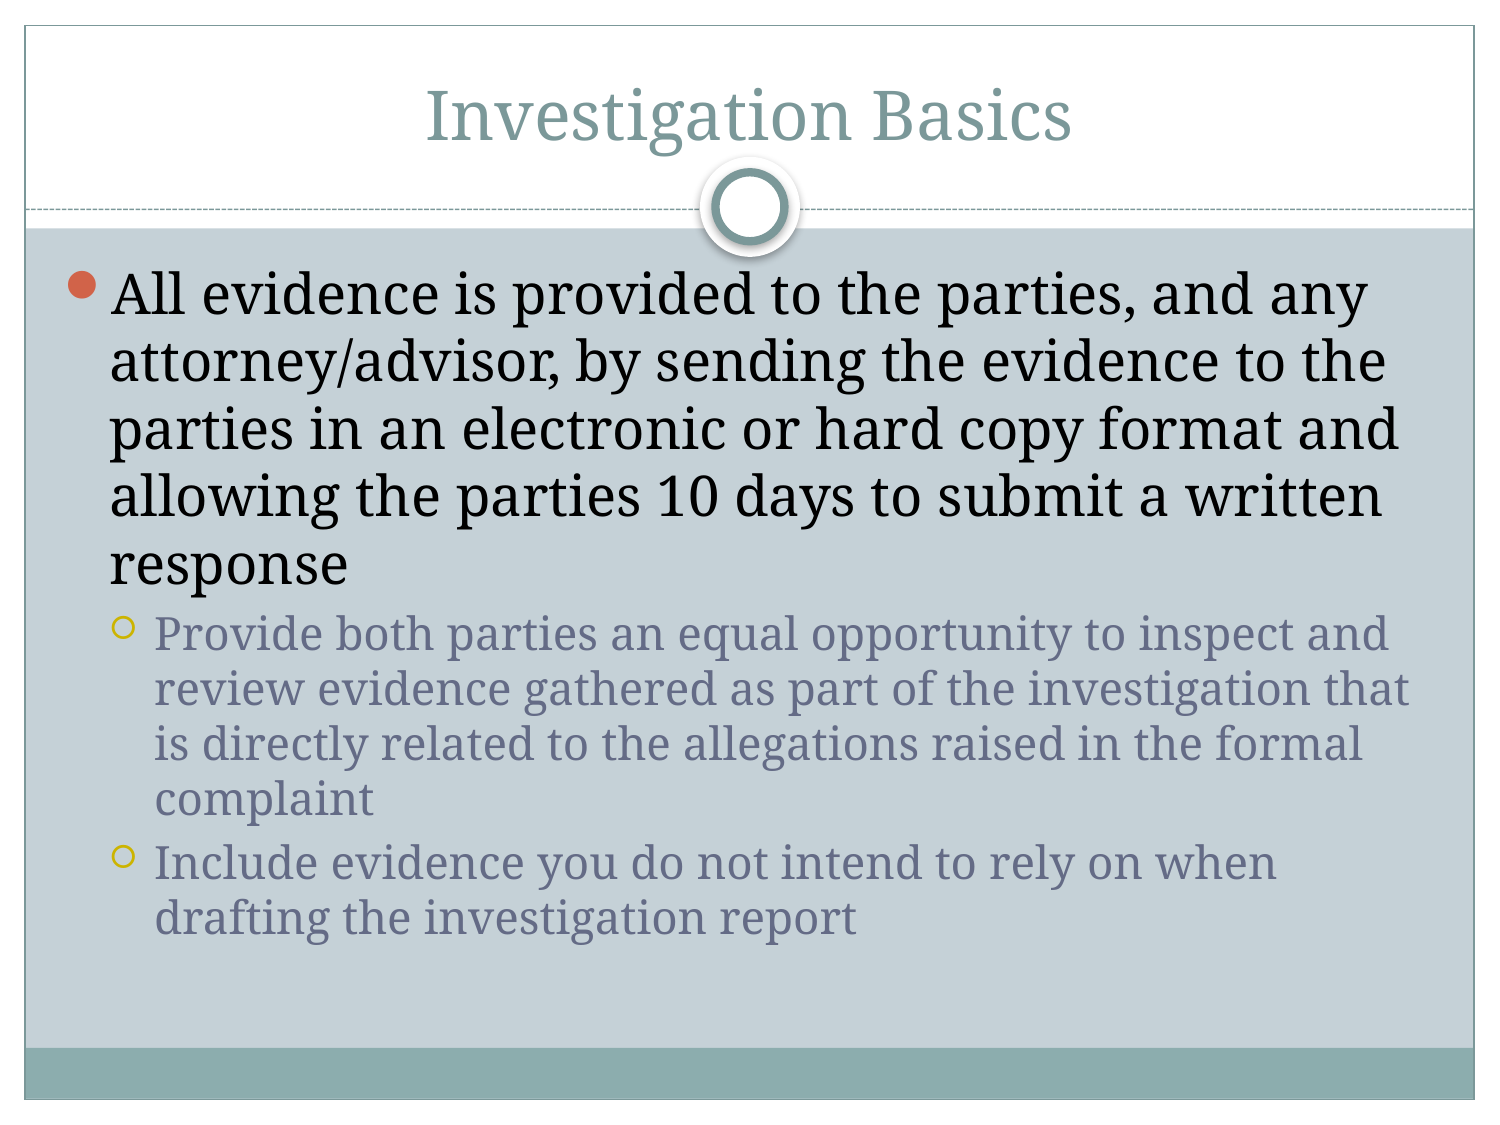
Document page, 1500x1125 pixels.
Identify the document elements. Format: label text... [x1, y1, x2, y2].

title Investigation Basics [49, 37, 1450, 162]
list All evidence is provided to the parties, and any attorney/advisor, by sending the evidence to the parties in an electronic or hard copy format and allowing the parties 10 days to submit a written response Provide both parties an equal opportunity to inspect and review evidence gathered as part of the investigation that is directly related to the allegations raised in the formal complaint Include evidence you do not intend to rely on when drafting the investigation report [49, 250, 1445, 1001]
